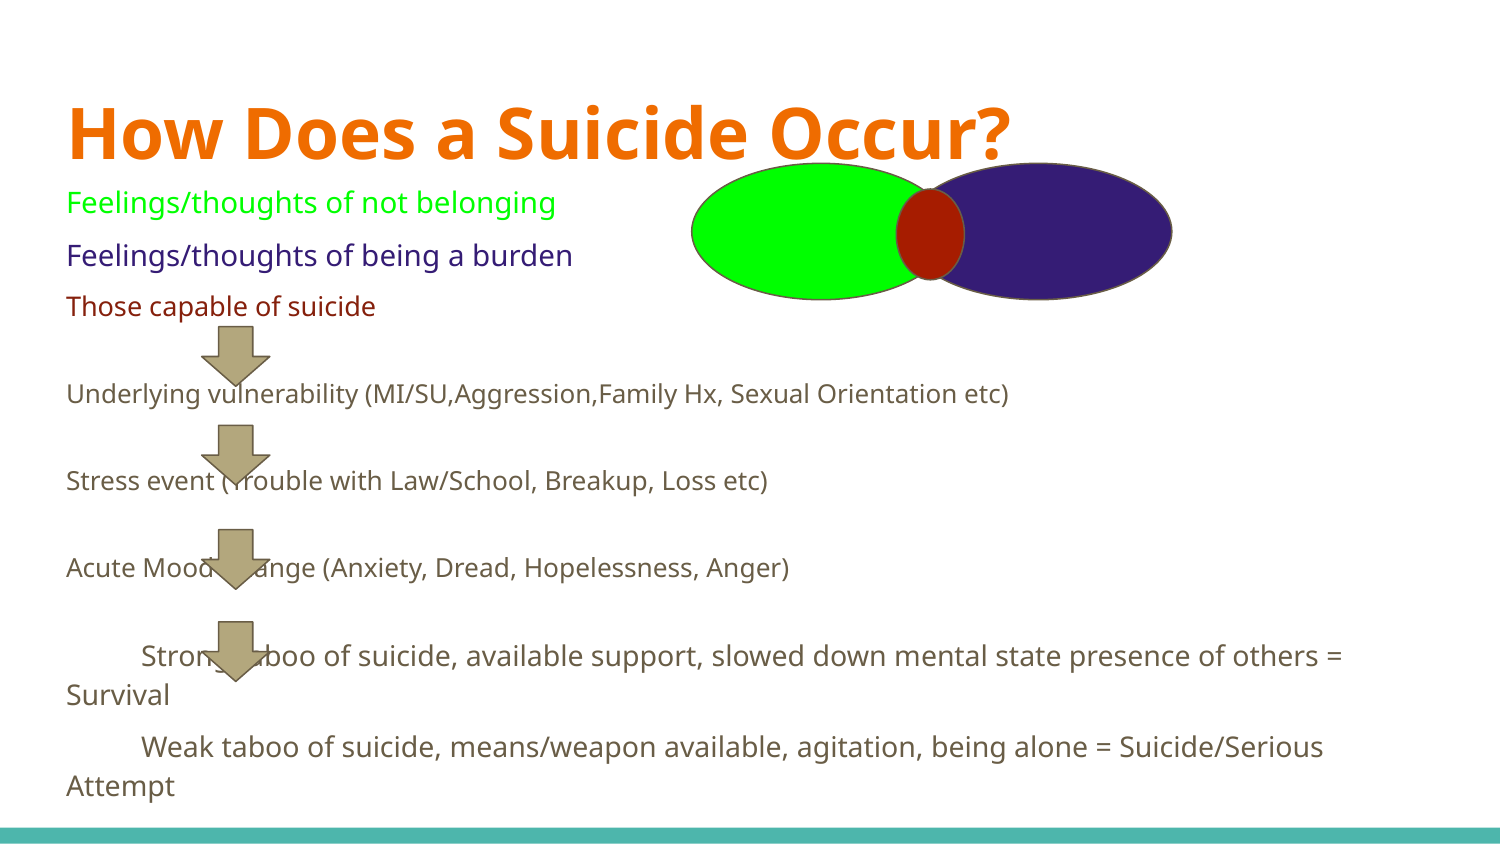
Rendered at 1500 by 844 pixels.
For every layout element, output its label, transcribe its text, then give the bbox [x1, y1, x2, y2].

text_box [896, 188, 965, 280]
text_box [201, 326, 270, 387]
title How Does a Suicide Occur? [51, 72, 1449, 163]
text_box [201, 621, 270, 682]
list Feelings/thoughts of not belonging Feelings/thoughts of being a burden Those capable of suicide Underlying vulnerability (MI/SU,Aggression,Family Hx, Sexual Orientation etc) Stress event (Trouble with Law/School, Breakup, Loss etc) Acute Mood Change (Anxiety, Dread, Hopelessness, Anger) Strong taboo of suicide, available support, slowed down mental state presence of others = Survival Weak taboo of suicide, means/weapon available, agitation, being alone = Suicide/Serious Attempt [51, 163, 1449, 819]
text_box [201, 425, 270, 485]
text_box [933, 163, 1172, 300]
text_box [691, 163, 923, 300]
text_box [201, 529, 270, 590]
